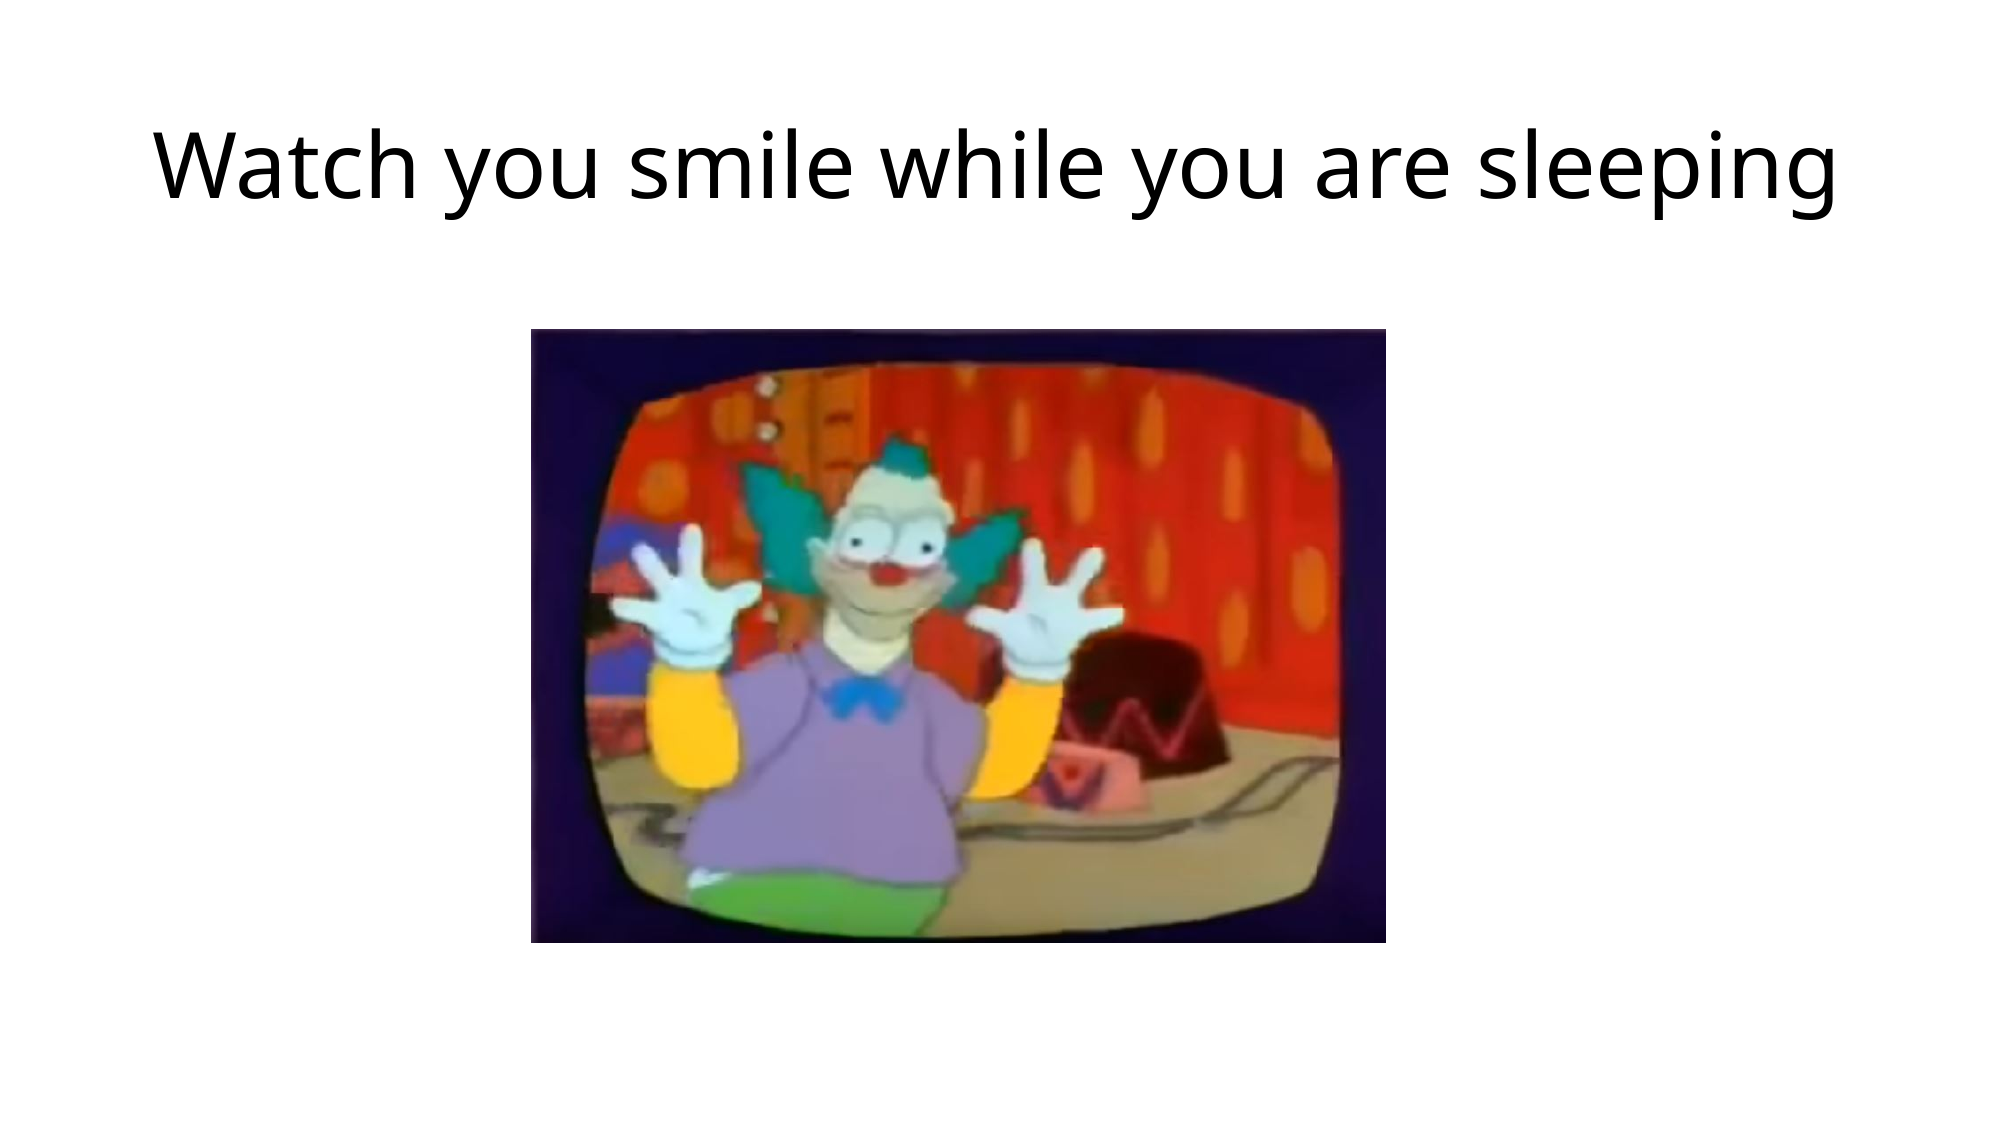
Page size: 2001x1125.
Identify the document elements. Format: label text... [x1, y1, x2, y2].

title Watch you smile while you are sleeping [137, 59, 1863, 278]
picture [531, 329, 1386, 943]
